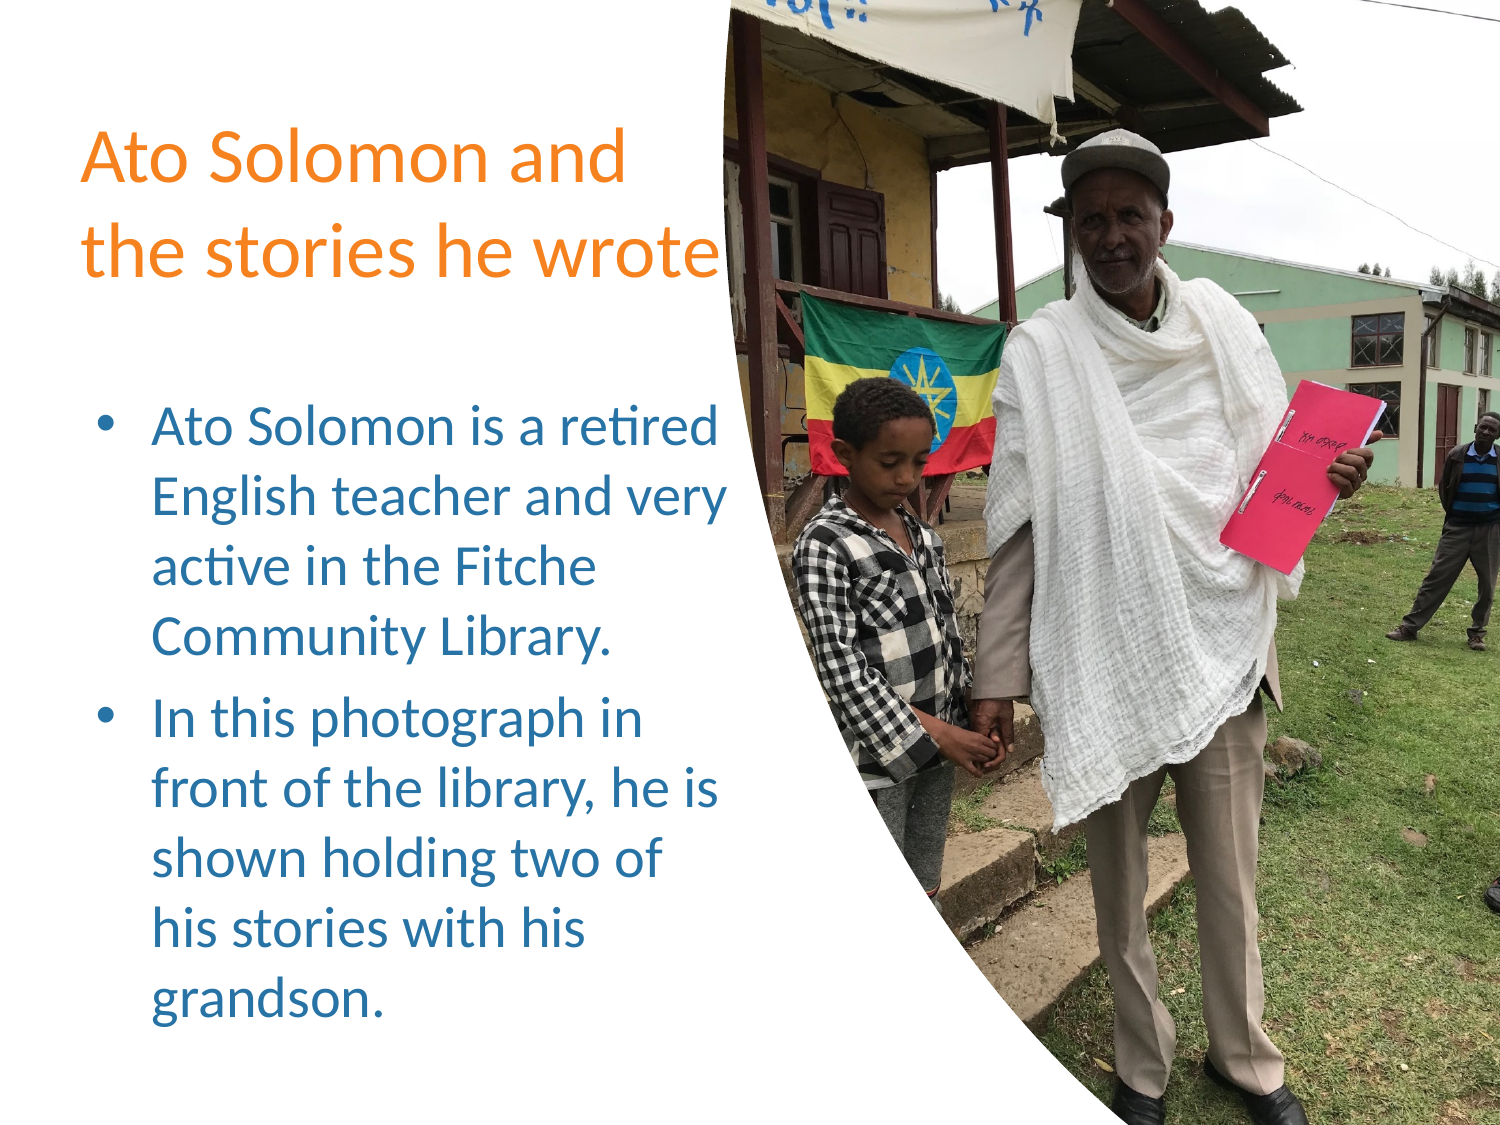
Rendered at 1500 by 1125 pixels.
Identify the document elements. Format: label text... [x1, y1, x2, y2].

title Ato Solomon and the stories he wrote [64, 59, 717, 338]
list Ato Solomon is a retired English teacher and very active in the Fitche Community Library. In this photograph in front of the library, he is shown holding two of his stories with his grandson. [80, 380, 717, 1083]
picture [722, 0, 1500, 1125]
